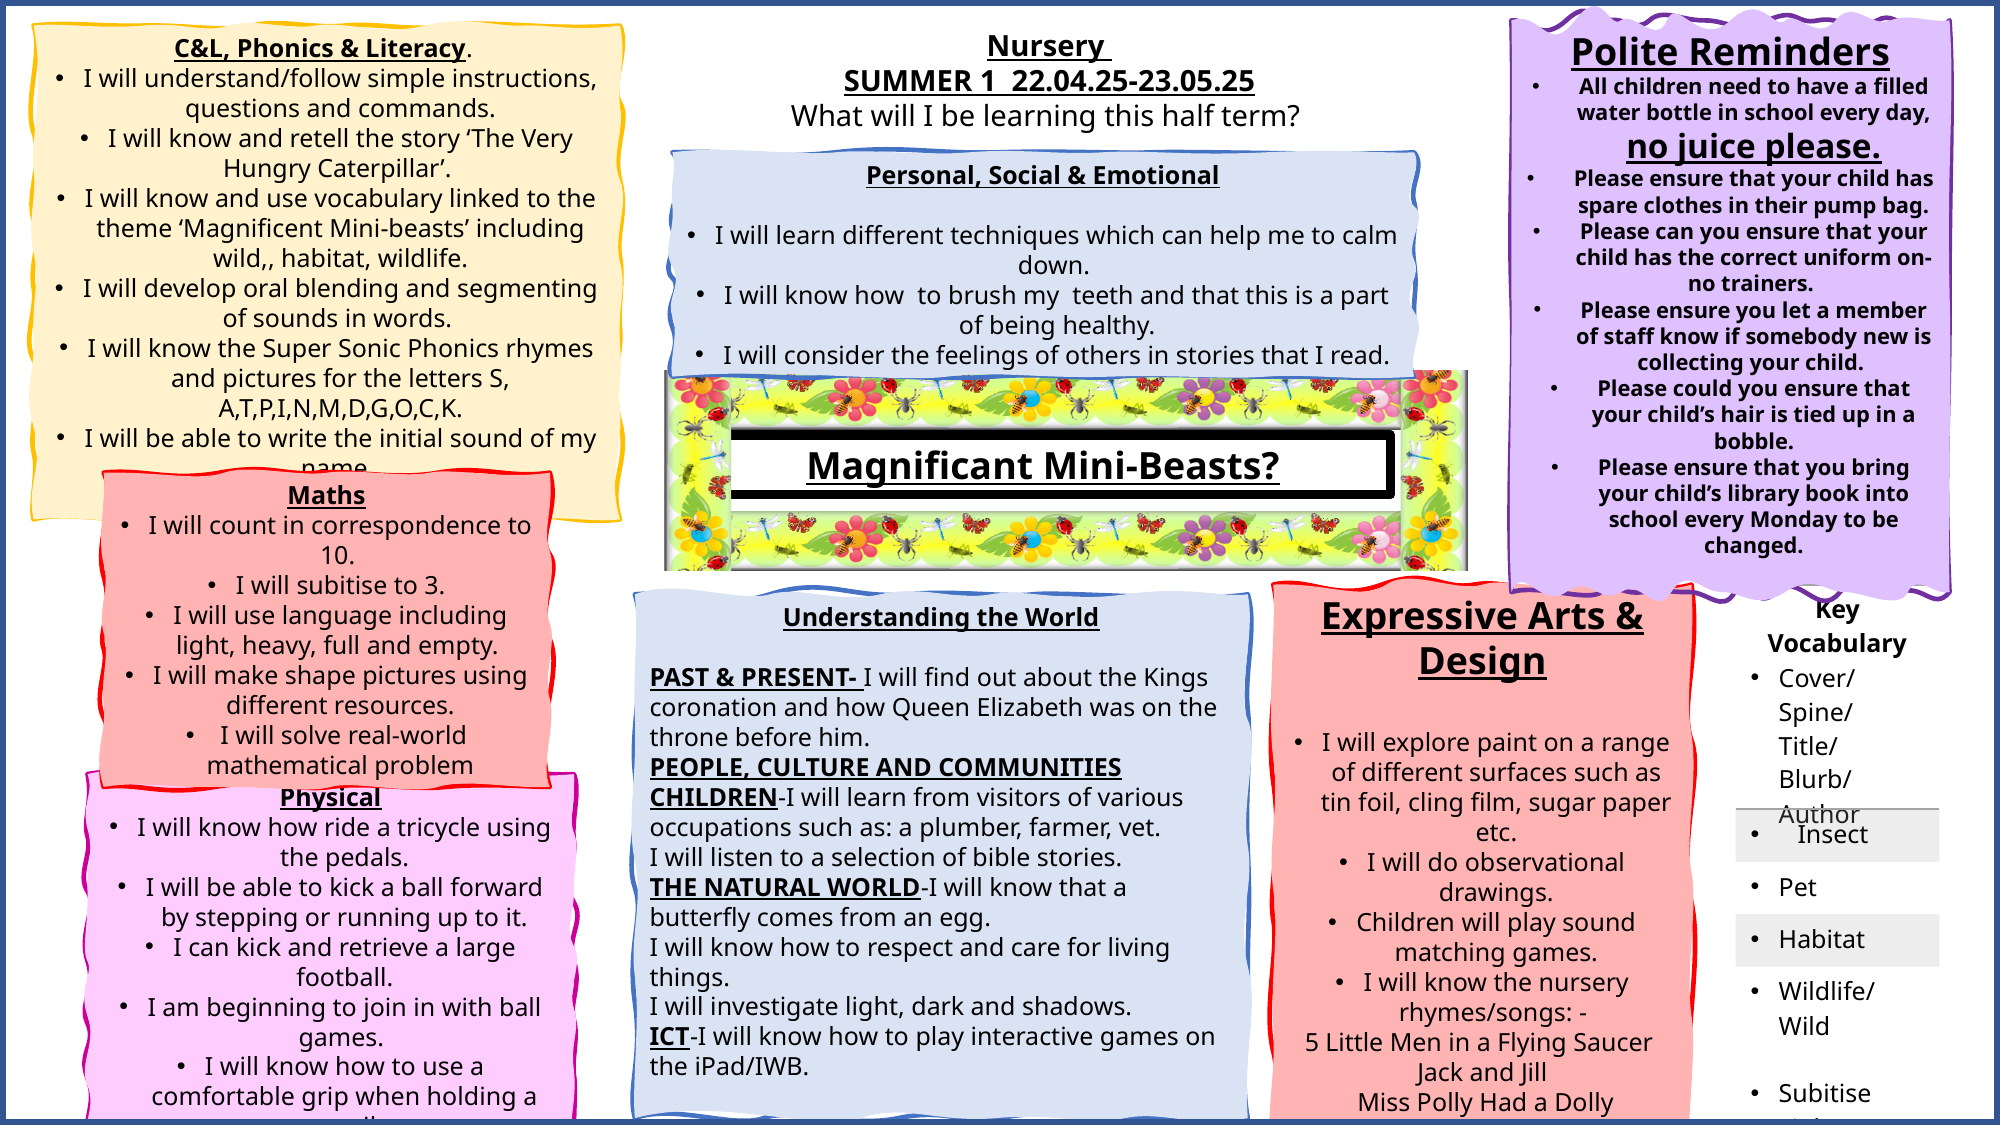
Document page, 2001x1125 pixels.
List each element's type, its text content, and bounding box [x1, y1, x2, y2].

text_box [0, 0, 2000, 1125]
text_box Polite Reminders All children need to have a filled water bottle in school every day, no juice please. Please ensure that your child has spare clothes in their pump bag. Please can you ensure that your child has the correct uniform on-no trainers. Please ensure you let a member of staff know if somebody new is collecting your child. Please could you ensure that your child’s hair is tied up in a bobble. Please ensure that you bring your child’s library book into school every Monday to be changed. [1509, 6, 1952, 602]
text_box Maths I will count in correspondence to 10. I will subitise to 3. I will use language including light, heavy, full and empty. I will make shape pictures using different resources. I will solve real-world mathematical problem [99, 469, 554, 791]
text_box Personal, Social & Emotional I will learn different techniques which can help me to calm down. I will know how to brush my teeth and that this is a part of being healthy. I will consider the feelings of others in stories that I read. [668, 149, 1419, 370]
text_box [649, 370, 1483, 571]
